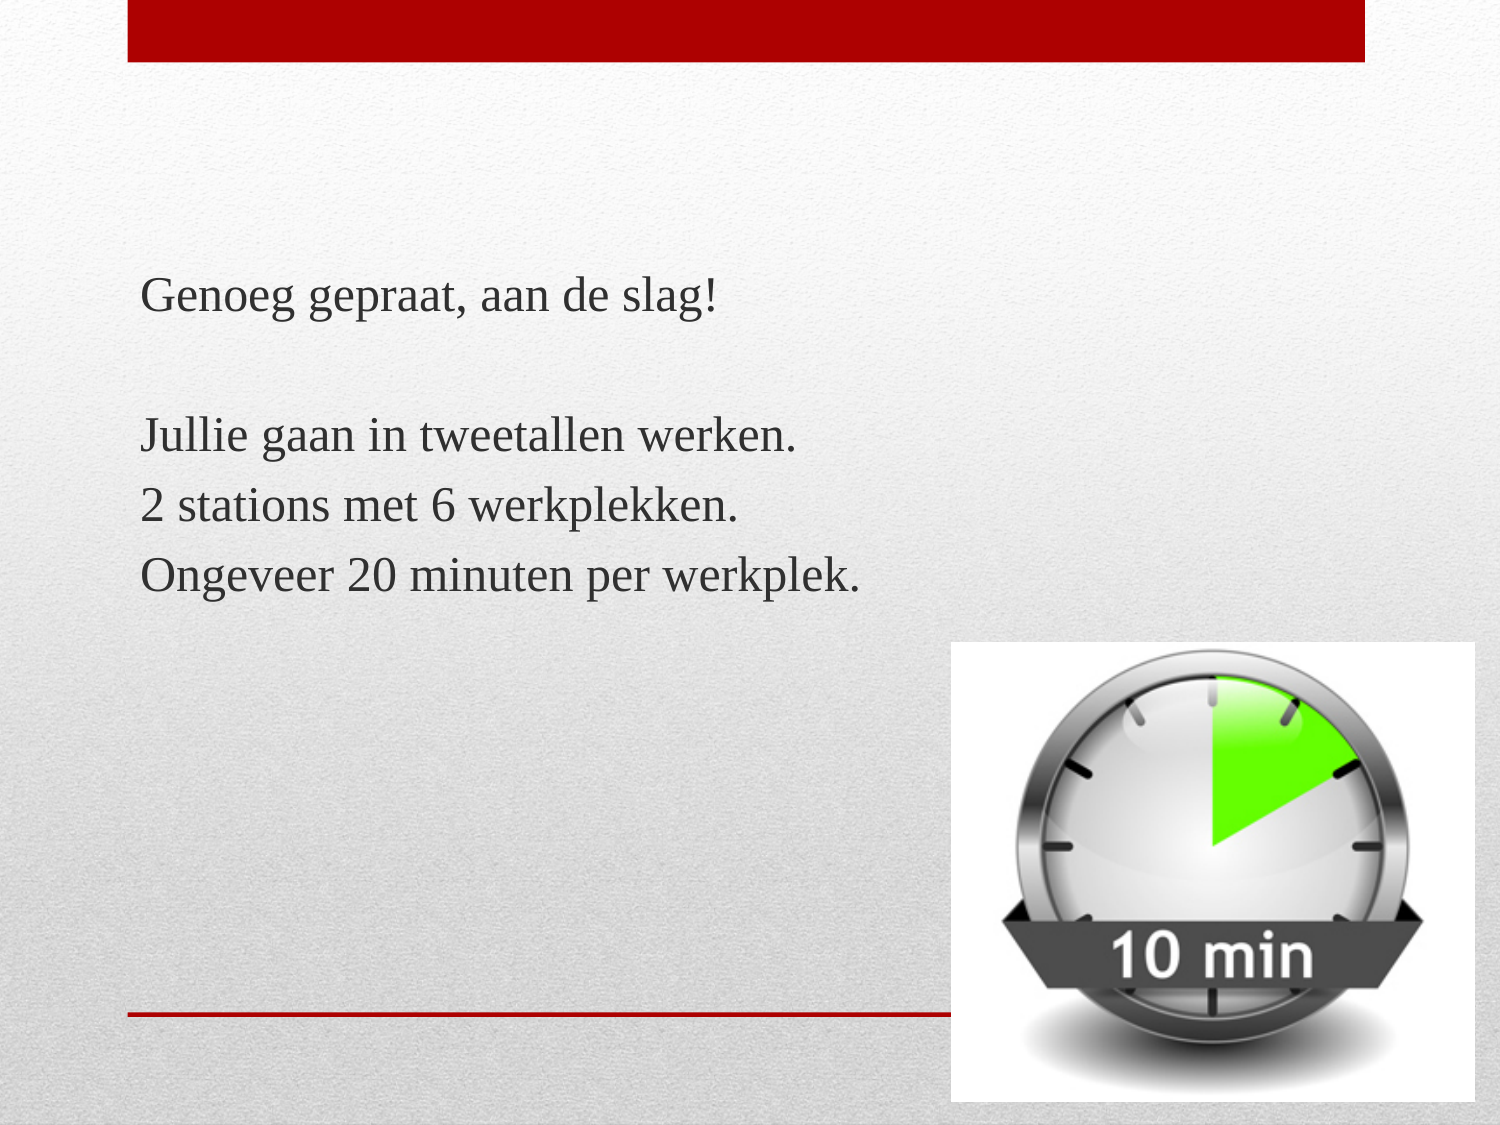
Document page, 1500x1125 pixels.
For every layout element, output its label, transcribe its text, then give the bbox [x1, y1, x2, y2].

list Genoeg gepraat, aan de slag! Jullie gaan in tweetallen werken. 2 stations met 6 werkplekken. Ongeveer 20 minuten per werkplek. [125, 112, 1363, 750]
picture [950, 641, 1476, 1103]
